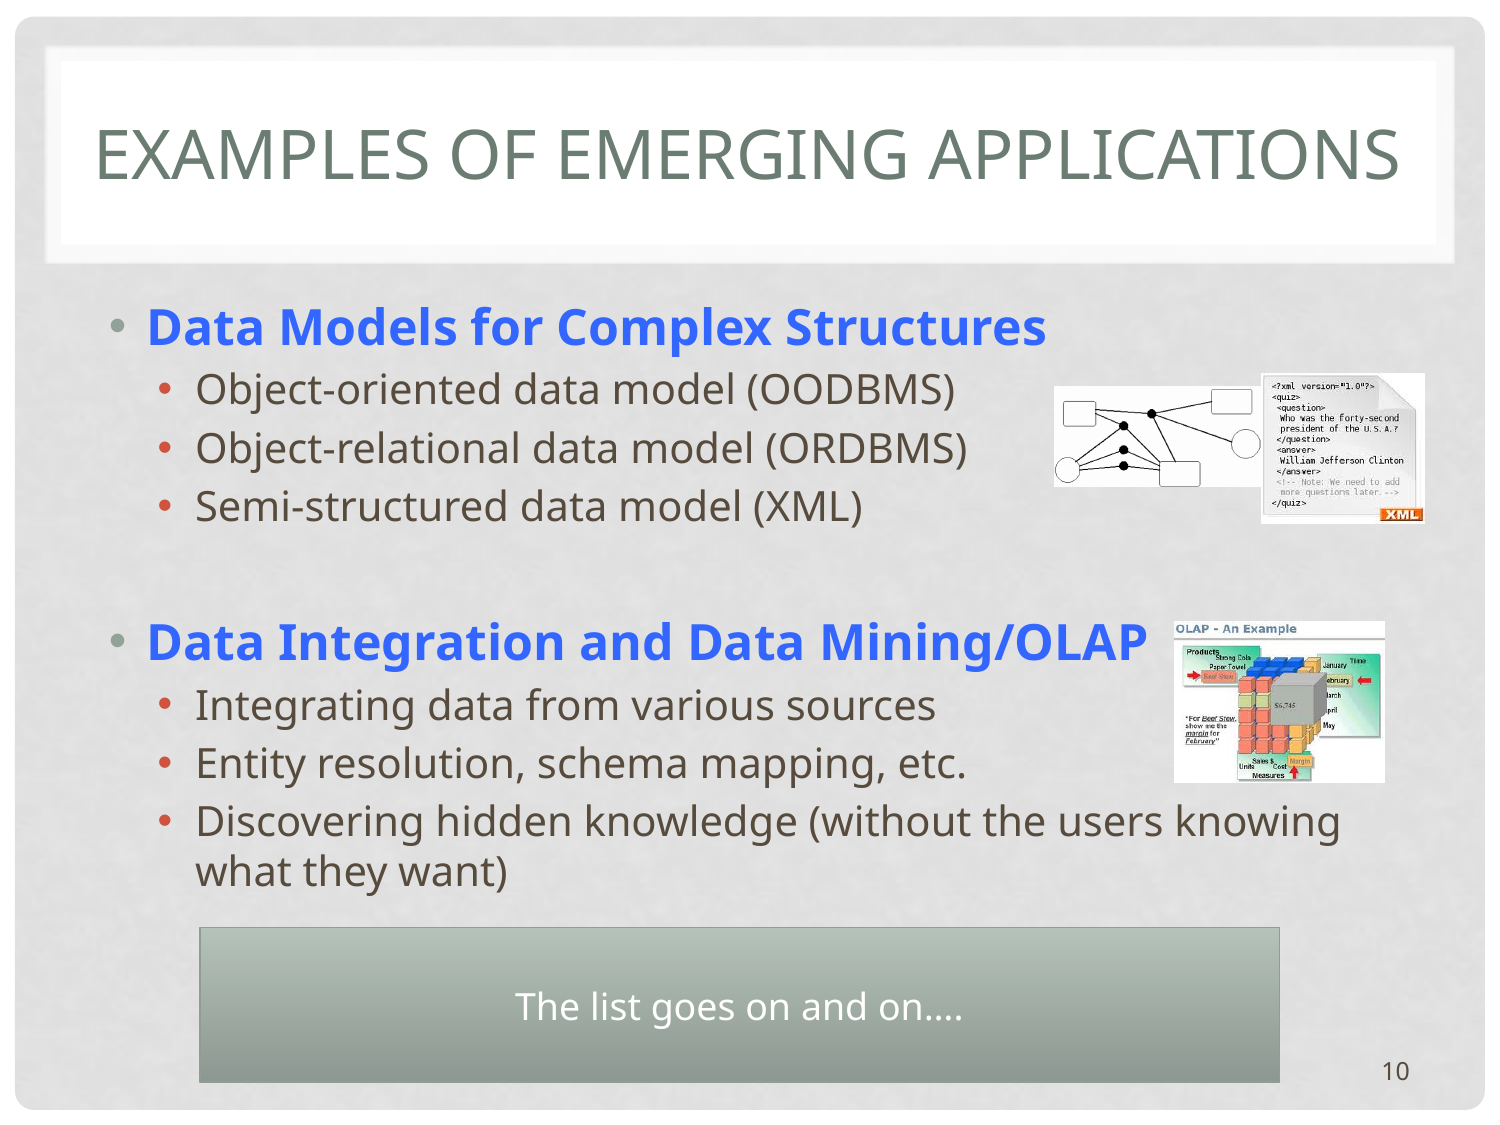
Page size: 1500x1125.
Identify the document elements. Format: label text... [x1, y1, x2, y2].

text_box The list goes on and on…. [199, 927, 1280, 1083]
picture [1174, 621, 1385, 783]
picture [1054, 373, 1426, 524]
list Data Models for Complex Structures Object-oriented data model (OODBMS) Object-relational data model (ORDBMS) Semi-structured data model (XML) Data Integration and Data Mining/OLAP Integrating data from various sources Entity resolution, schema mapping, etc. Discovering hidden knowledge (without the users knowing what they want) [75, 287, 1425, 1005]
slide_number 10 [1074, 1042, 1425, 1103]
title Examples of emerging applications [69, 66, 1425, 238]
